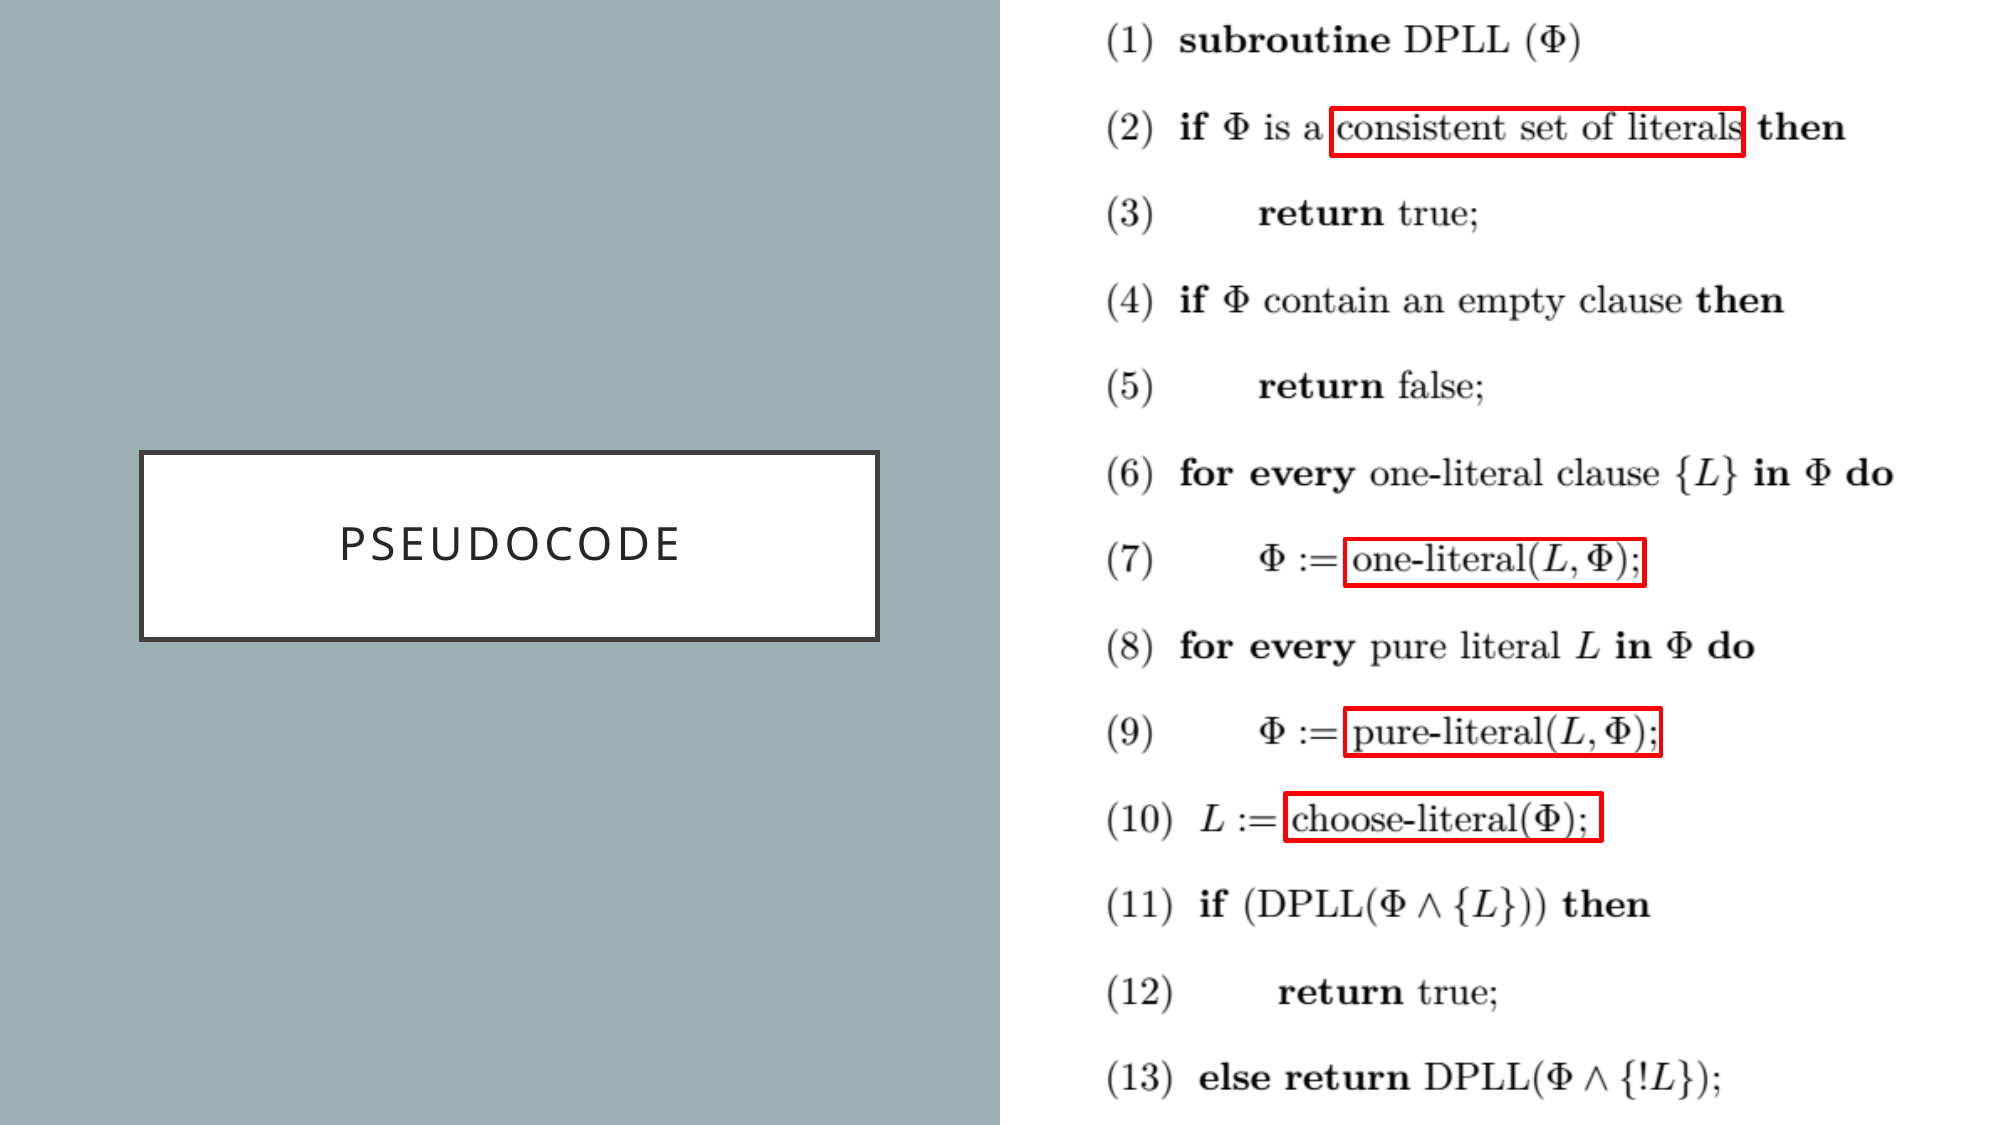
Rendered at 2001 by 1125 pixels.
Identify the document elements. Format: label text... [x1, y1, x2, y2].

picture [1093, 11, 1910, 1114]
title Pseudocode [139, 450, 880, 642]
